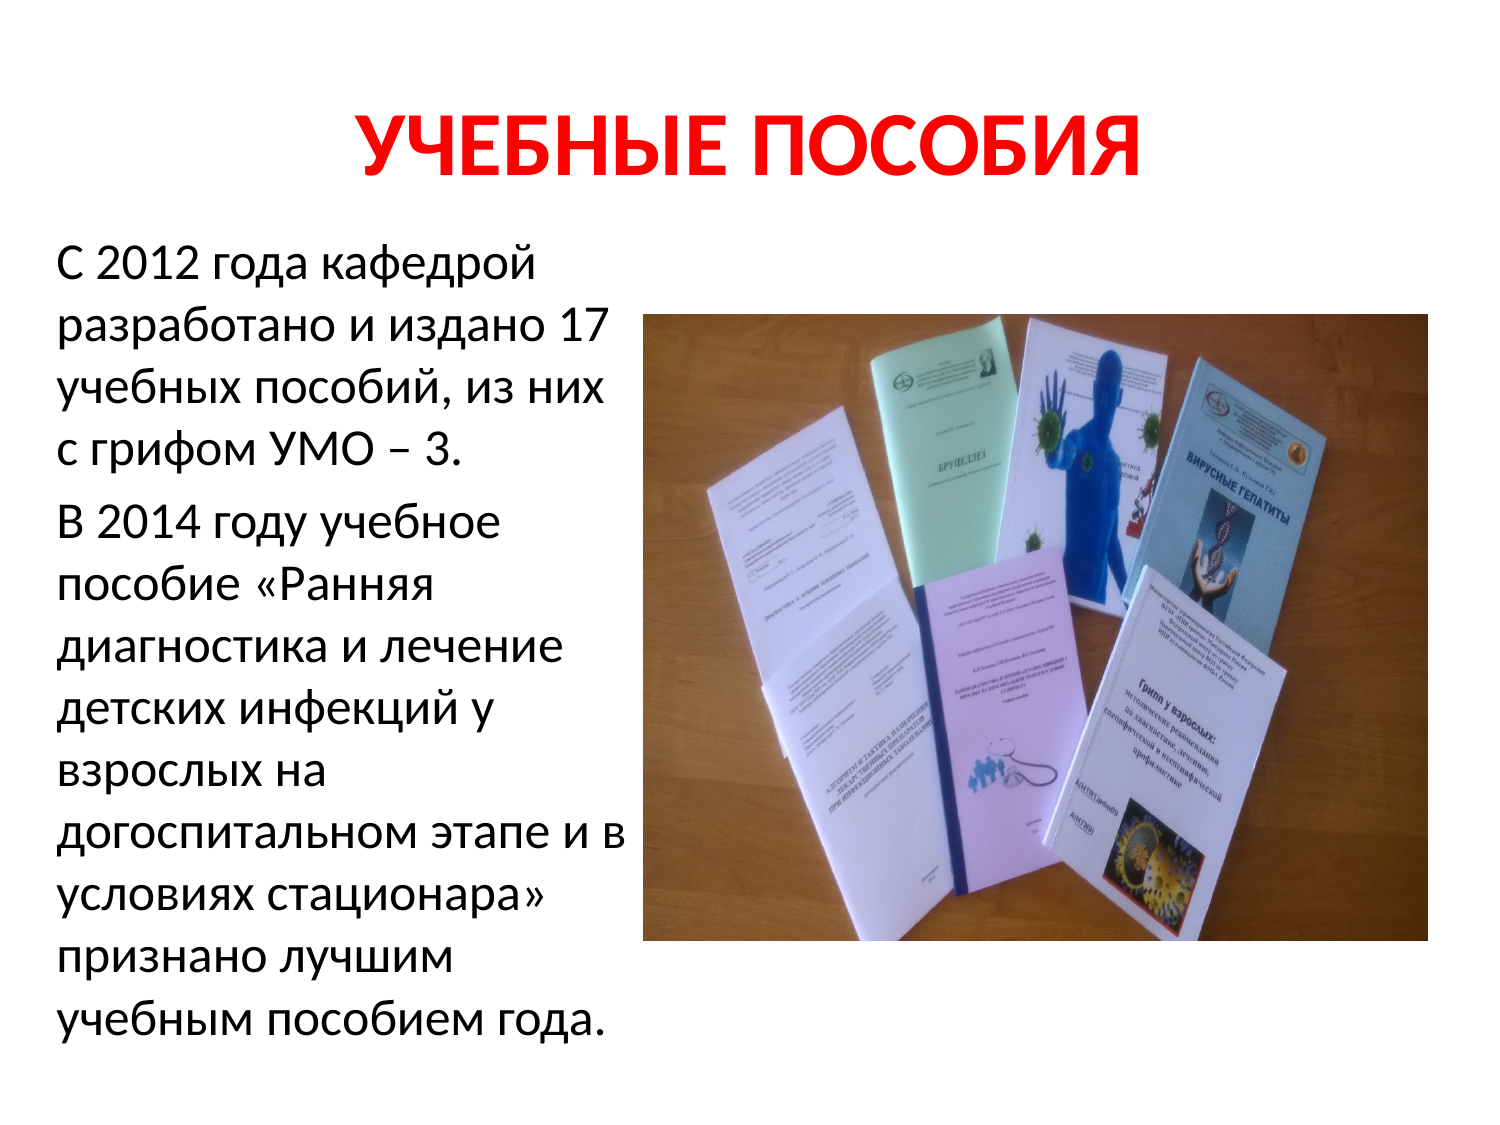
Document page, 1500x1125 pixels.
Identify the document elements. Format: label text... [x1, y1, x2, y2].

title УЧЕБНЫЕ ПОСОБИЯ [75, 45, 1425, 233]
list С 2012 года кафедрой разработано и издано 17 учебных пособий, из них с грифом УМО – 3. В 2014 году учебное пособие «Ранняя диагностика и лечение детских инфекций у взрослых на догоспитальном этапе и в условиях стационара» признано лучшим учебным пособием года. [41, 219, 644, 1071]
picture [643, 314, 1428, 941]
